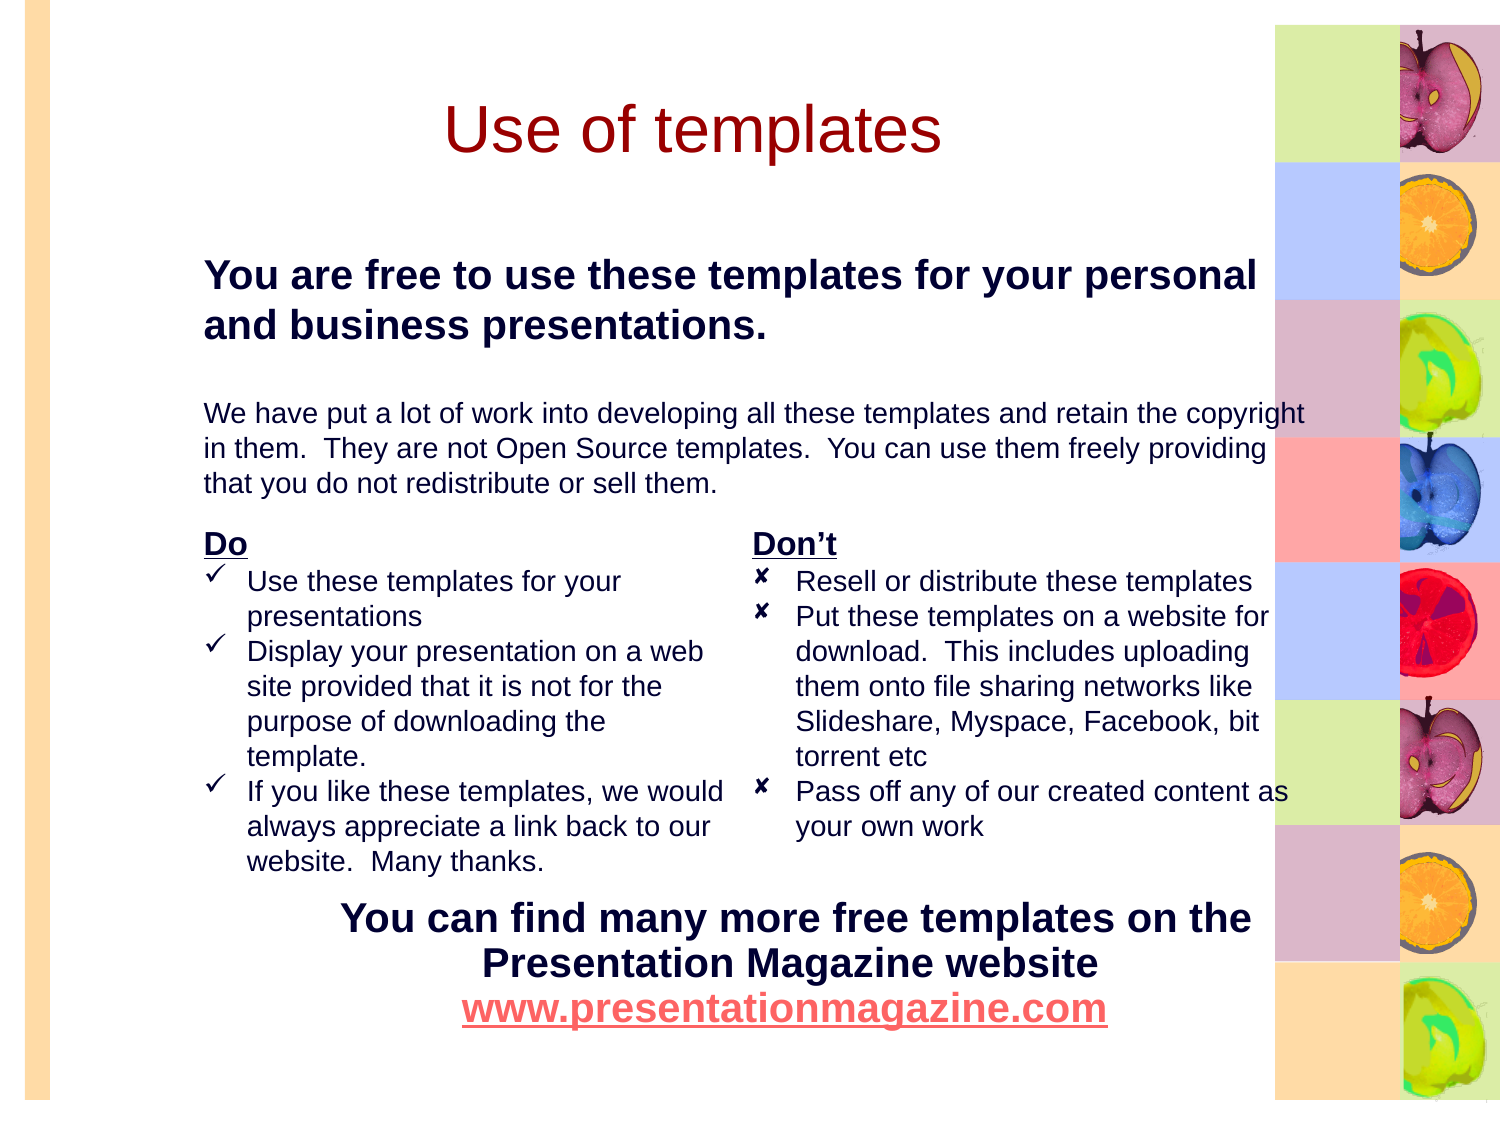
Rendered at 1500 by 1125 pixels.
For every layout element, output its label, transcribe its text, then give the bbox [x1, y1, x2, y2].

title Use of templates [112, 11, 1275, 242]
text_box Don’t Resell or distribute these templates Put these templates on a website for download. This includes uploading them onto file sharing networks like Slideshare, Myspace, Facebook, bit torrent etc Pass off any of our created content as your own work [737, 515, 1335, 850]
text_box We have put a lot of work into developing all these templates and retain the copyright in them. They are not Open Source templates. You can use them freely providing that you do not redistribute or sell them. [188, 387, 1325, 507]
text_box You can find many more free templates on the Presentation Magazine website www.presentationmagazine.com [171, 889, 1347, 1040]
text_box You are free to use these templates for your personal and business presentations. [188, 240, 1329, 355]
text_box Do Use these templates for your presentations Display your presentation on a web site provided that it is not for the purpose of downloading the template. If you like these templates, we would always appreciate a link back to our website. Many thanks. [188, 515, 749, 889]
text_box [88, 208, 1436, 1083]
